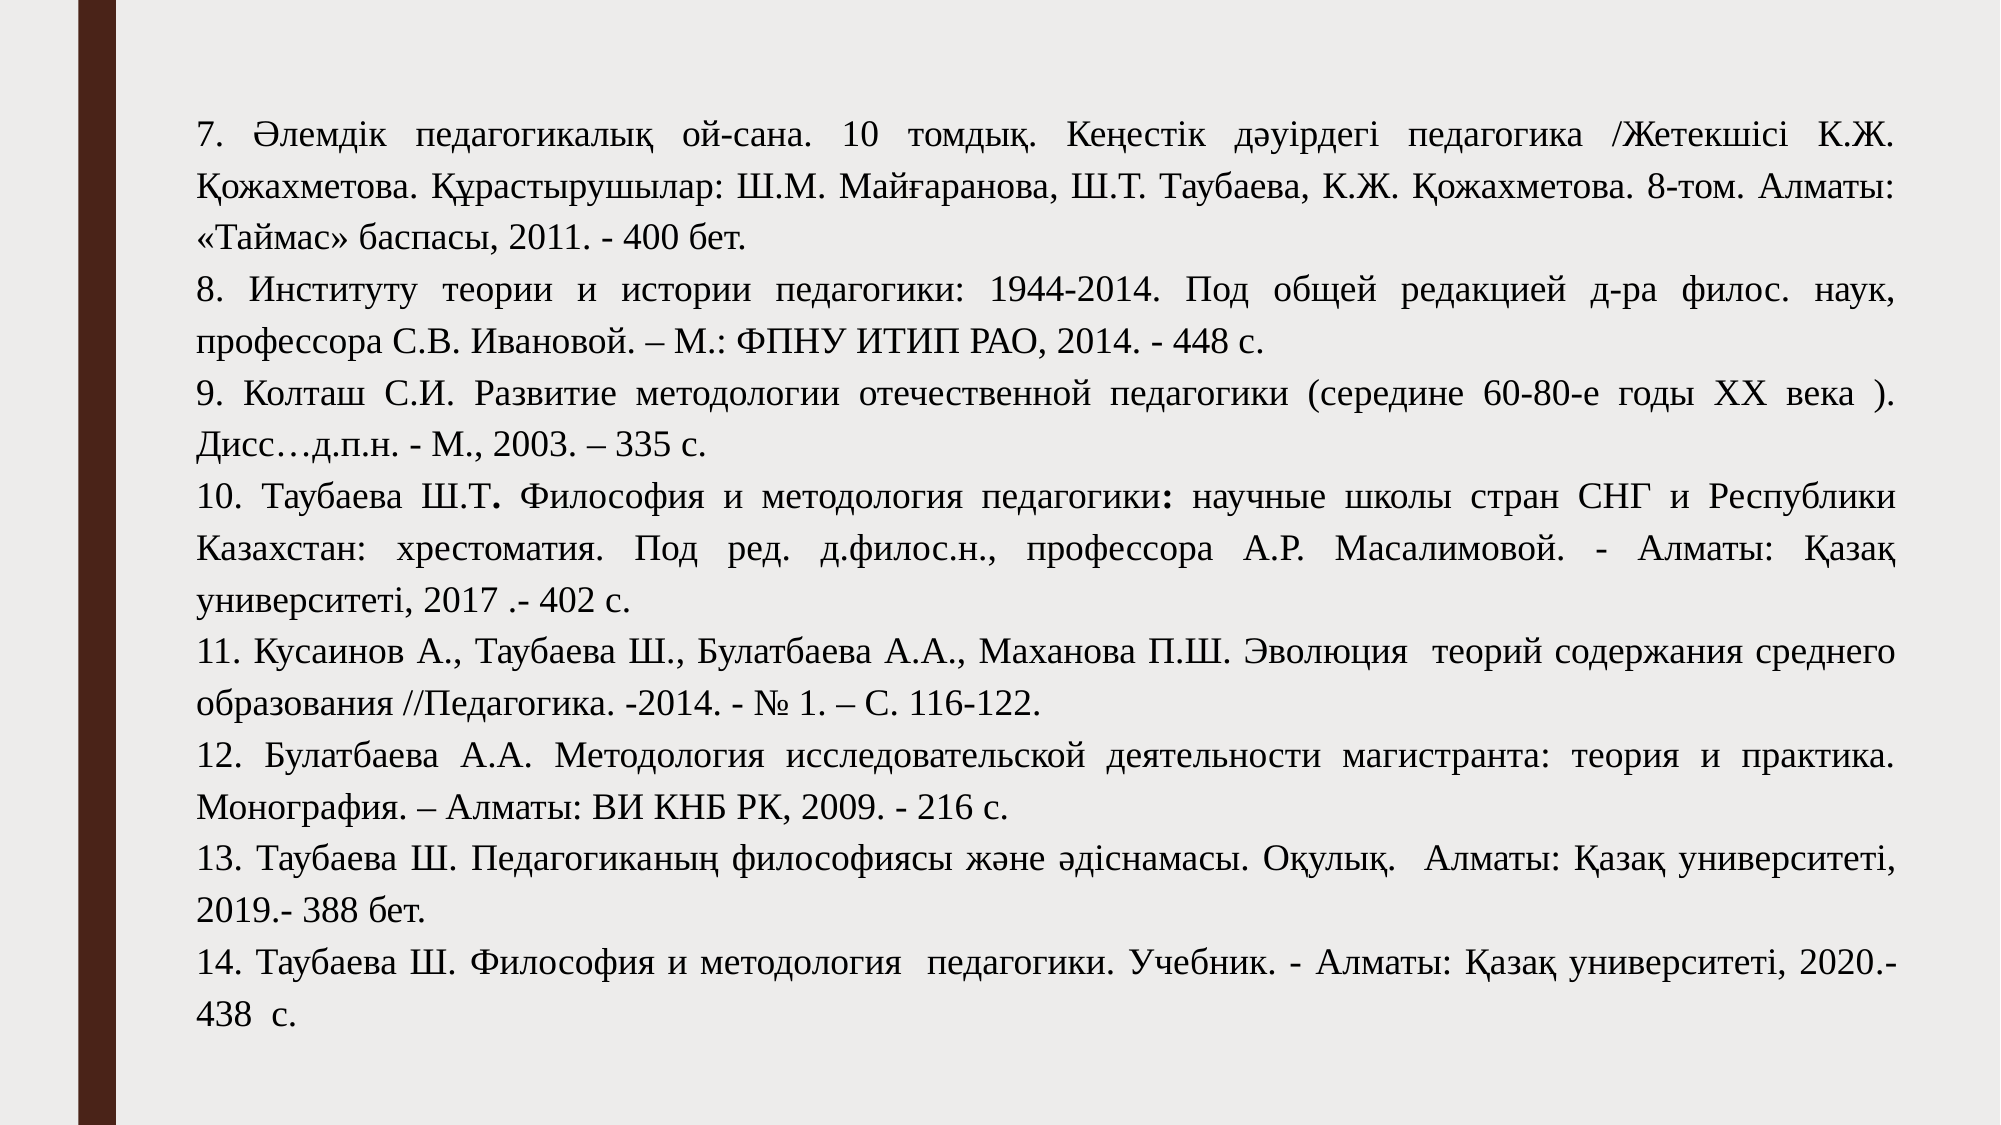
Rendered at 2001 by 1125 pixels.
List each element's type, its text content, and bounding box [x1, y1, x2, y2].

text_box 7. Әлемдік педагогикалық ой-сана. 10 томдық. Кеңестік дәуірдегі педагогика /Жетекшісі К.Ж. Қожахметова. Құрастырушылар: Ш.М. Майғаранова, Ш.Т. Таубаева, К.Ж. Қожахметова. 8-том. Алматы: «Таймас» баспасы, 2011. - 400 бет. 8. Институту теории и истории педагогики: 1944-2014. Под общей редакцией д-ра филос. наук, профессора С.В. Ивановой. – М.: ФПНУ ИТИП РАО, 2014. - 448 с. 9. Колташ С.И. Развитие методологии отечественной педагогики (середине 60-80-е годы XX века ). Дисс…д.п.н. - М., 2003. – 335 с. 10. Таубаева Ш.Т. Философия и методология педагогики: научные школы стран СНГ и Республики Казахстан: хрестоматия. Под ред. д.филос.н., профессора А.Р. Масалимовой. - Алматы: Қазақ университеті, 2017 .- 402 с. 11. Кусаинов А., Таубаева Ш., Булатбаева А.А., Маханова П.Ш. Эволюция теорий содержания среднего образования //Педагогика. -2014. - № 1. – С. 116-122. 12. Булатбаева А.А. Методология исследовательской деятельности магистранта: теория и практика. Монография. – Алматы: ВИ КНБ РК, 2009. - 216 с. 13. Таубаева Ш. Педагогиканың философиясы және әдіснамасы. Оқулық. Алматы: Қазақ университеті, 2019.- 388 бет. 14. Таубаева Ш. Философия и методология педагогики. Учебник. - Алматы: Қазақ университеті, 2020.- 438 с. [181, 94, 1912, 1041]
